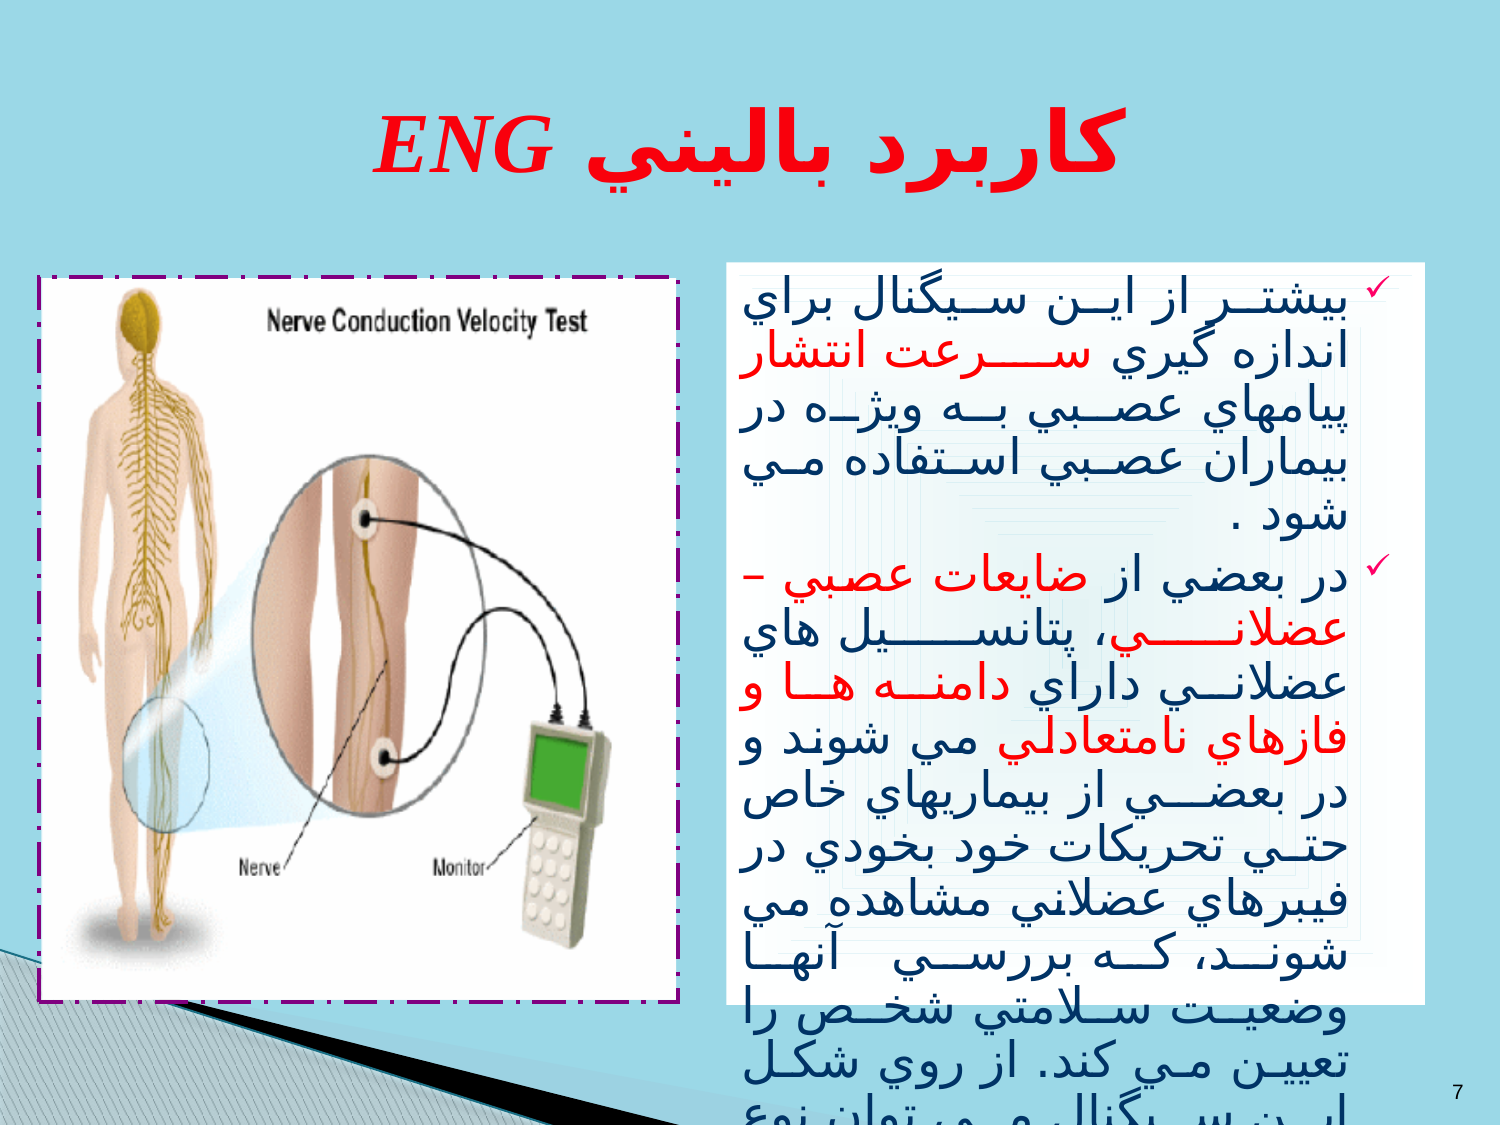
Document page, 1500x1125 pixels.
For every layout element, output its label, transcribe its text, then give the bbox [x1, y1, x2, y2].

slide_number 7 [1418, 1051, 1479, 1112]
list بيشتر از اين سيگنال براي اندازه گيري سرعت انتشار پيامهاي عصبي به ويژه در بيماران عصبي استفاده مي شود . در بعضي از ضايعات عصبي – عضلاني، پتانسيل هاي عضلاني داراي دامنه ها و فازهاي نامتعادلي مي شوند و در بعضي از بيماريهاي خاص حتي تحريكات خود بخودي در فيبرهاي عضلاني مشاهده مي شوند، كه بررسي آنها وضعيت سلامتي شخص را تعيين مي كند. از روي شكل اين سيگنال مي توان نوع بيماري را تشخيص داد مانند myopathy و neuropathy [726, 262, 1426, 1006]
picture [0, 321, 720, 957]
slide_number [1103, 1051, 1418, 1112]
title کاربرد باليني ENG [75, 45, 1425, 233]
